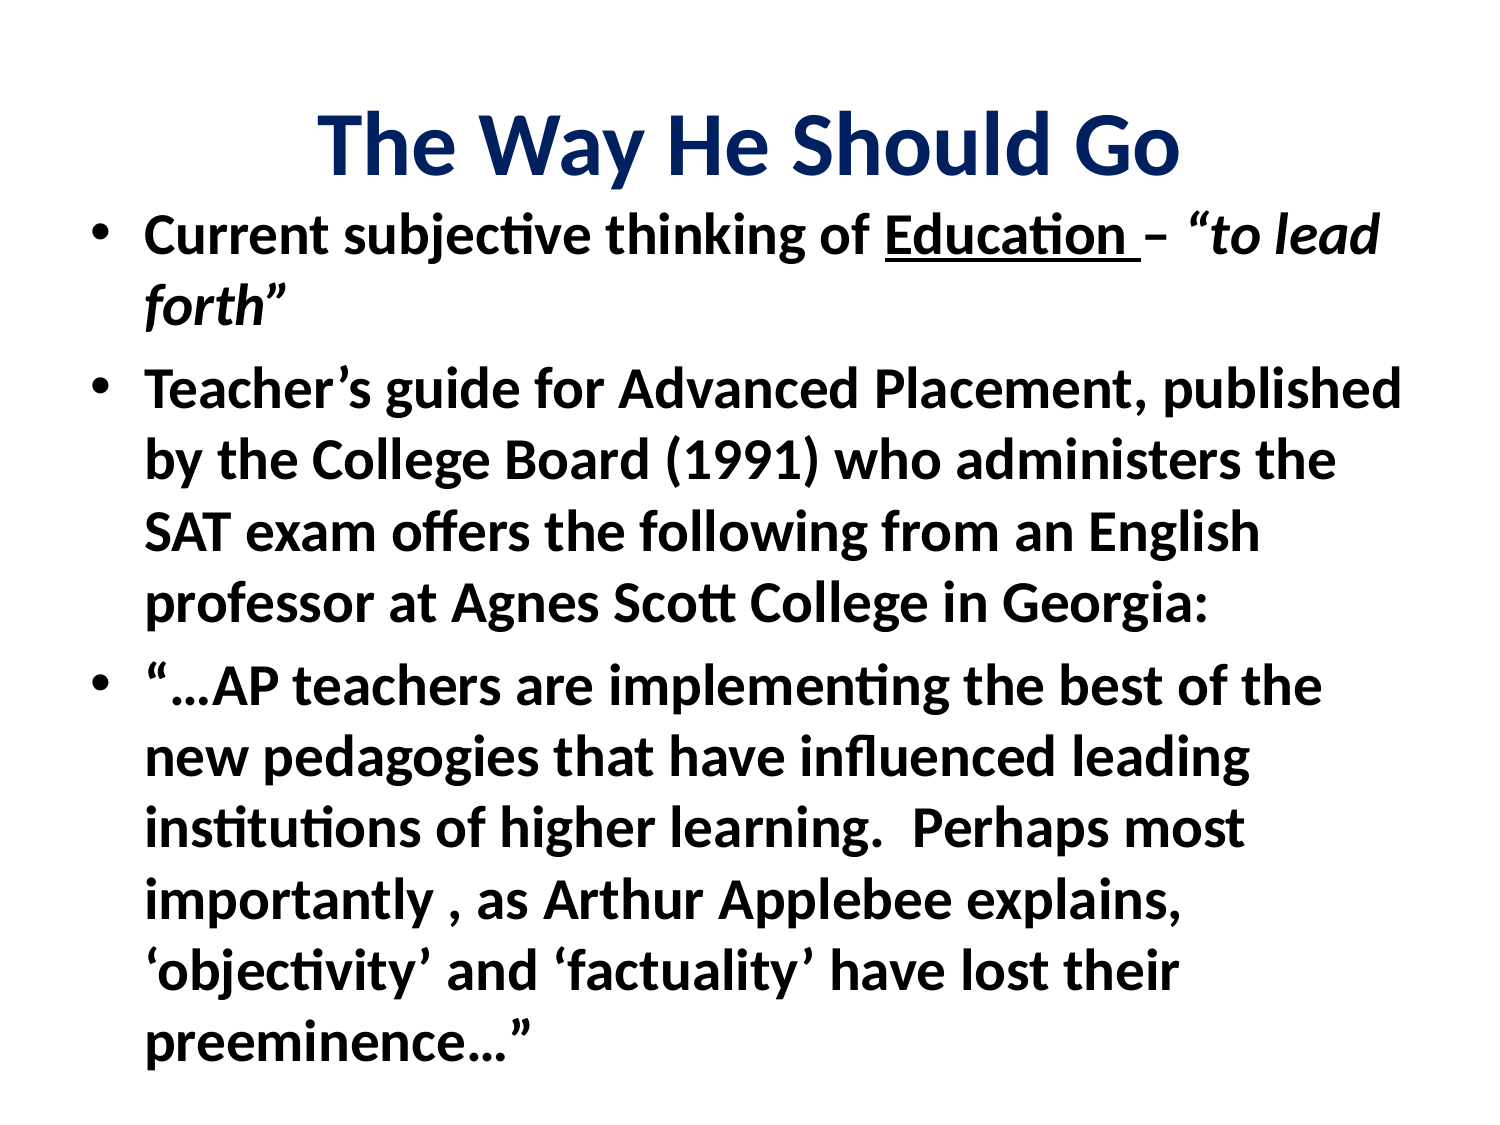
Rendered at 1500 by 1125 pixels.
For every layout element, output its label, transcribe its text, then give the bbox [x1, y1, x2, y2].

list Current subjective thinking of Education – “to lead forth” Teacher’s guide for Advanced Placement, published by the College Board (1991) who administers the SAT exam offers the following from an English professor at Agnes Scott College in Georgia: “…AP teachers are implementing the best of the new pedagogies that have influenced leading institutions of higher learning. Perhaps most importantly , as Arthur Applebee explains, ‘objectivity’ and ‘factuality’ have lost their preeminence…” [75, 187, 1425, 1125]
title The Way He Should Go [75, 45, 1425, 187]
